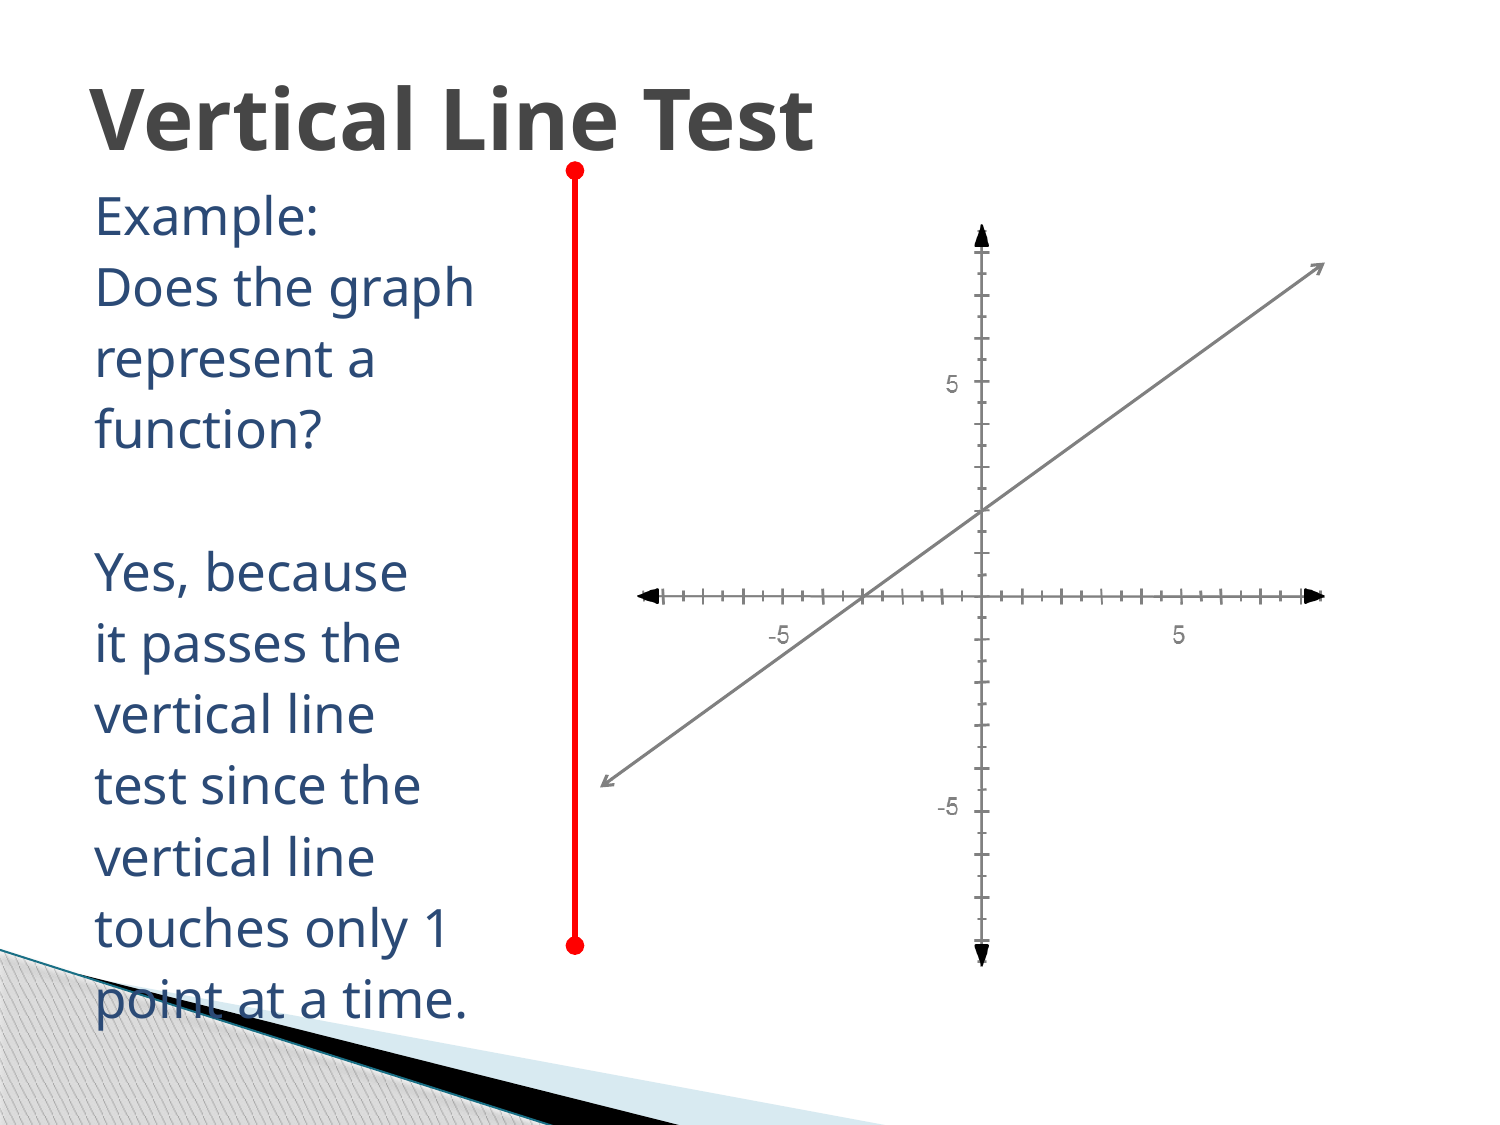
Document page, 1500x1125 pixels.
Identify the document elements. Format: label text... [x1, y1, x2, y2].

picture [637, 788, 1326, 967]
list Example: Does the graph represent a function? Yes, because it passes the vertical line test since the vertical line touches only 1 point at a time. [62, 174, 1413, 1038]
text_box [599, 262, 1326, 788]
picture [637, 224, 1326, 262]
title Vertical Line Test [75, 45, 1425, 188]
